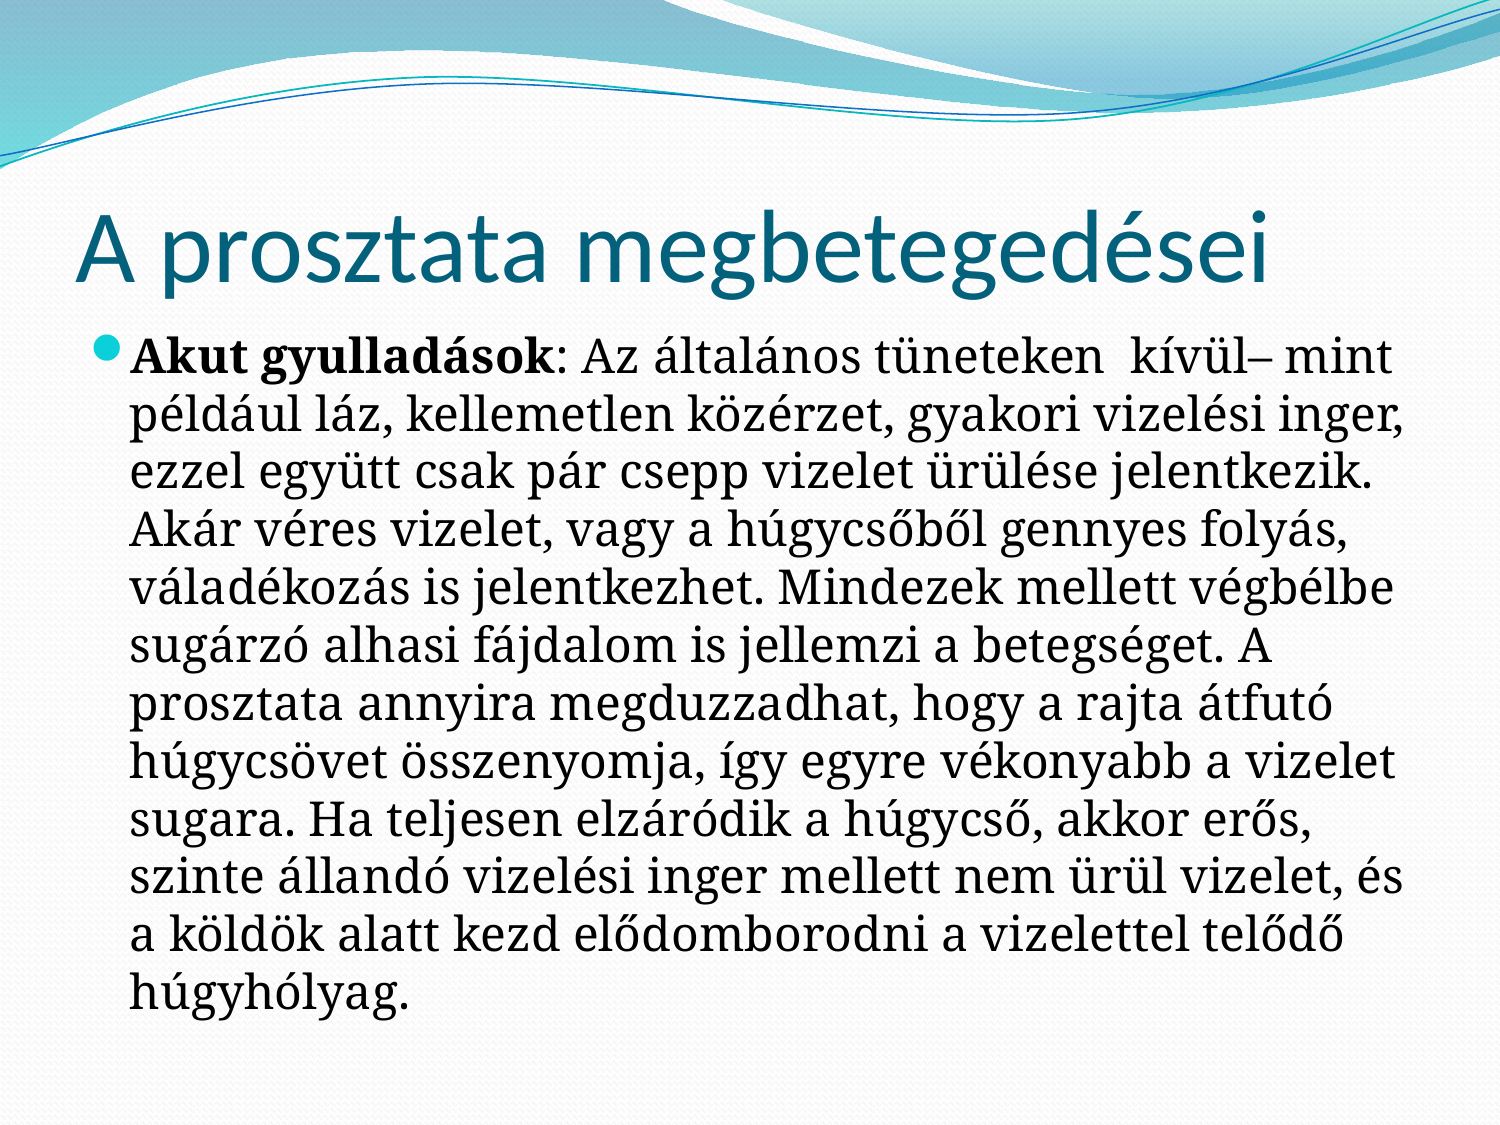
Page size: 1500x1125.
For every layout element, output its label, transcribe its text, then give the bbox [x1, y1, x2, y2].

list Akut gyulladások: Az általános tüneteken kívül– mint például láz, kellemetlen közérzet, gyakori vizelési inger, ezzel együtt csak pár csepp vizelet ürülése jelentkezik. Akár véres vizelet, vagy a húgycsőből gennyes folyás, váladékozás is jelentkezhet. Mindezek mellett végbélbe sugárzó alhasi fájdalom is jellemzi a betegséget. A prosztata annyira megduzzadhat, hogy a rajta átfutó húgycsövet összenyomja, így egyre vékonyabb a vizelet sugara. Ha teljesen elzáródik a húgycső, akkor erős, szinte állandó vizelési inger mellett nem ürül vizelet, és a köldök alatt kezd elődomborodni a vizelettel telődő húgyhólyag. [75, 317, 1425, 1038]
title A prosztata megbetegedései [75, 115, 1425, 303]
